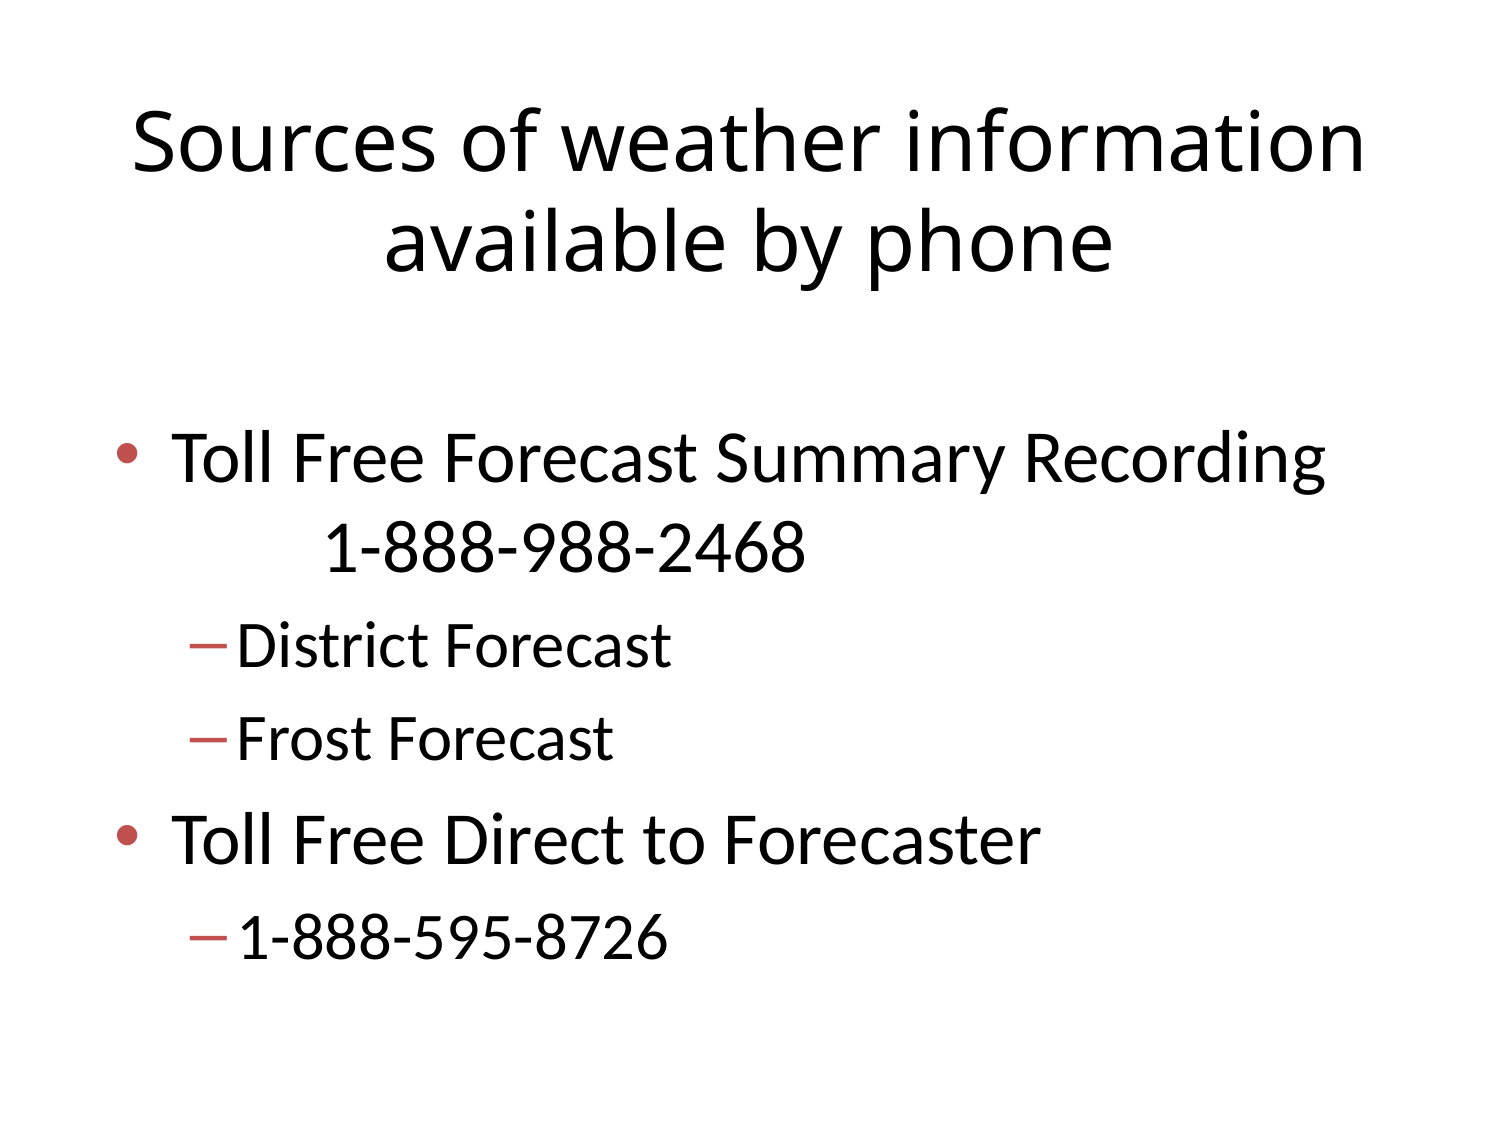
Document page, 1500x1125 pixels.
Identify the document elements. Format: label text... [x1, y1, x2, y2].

list Toll Free Forecast Summary Recording 1-888-988-2468 District Forecast Frost Forecast Toll Free Direct to Forecaster 1-888-595-8726 [99, 399, 1388, 1000]
title Sources of weather information available by phone [0, 75, 1500, 303]
